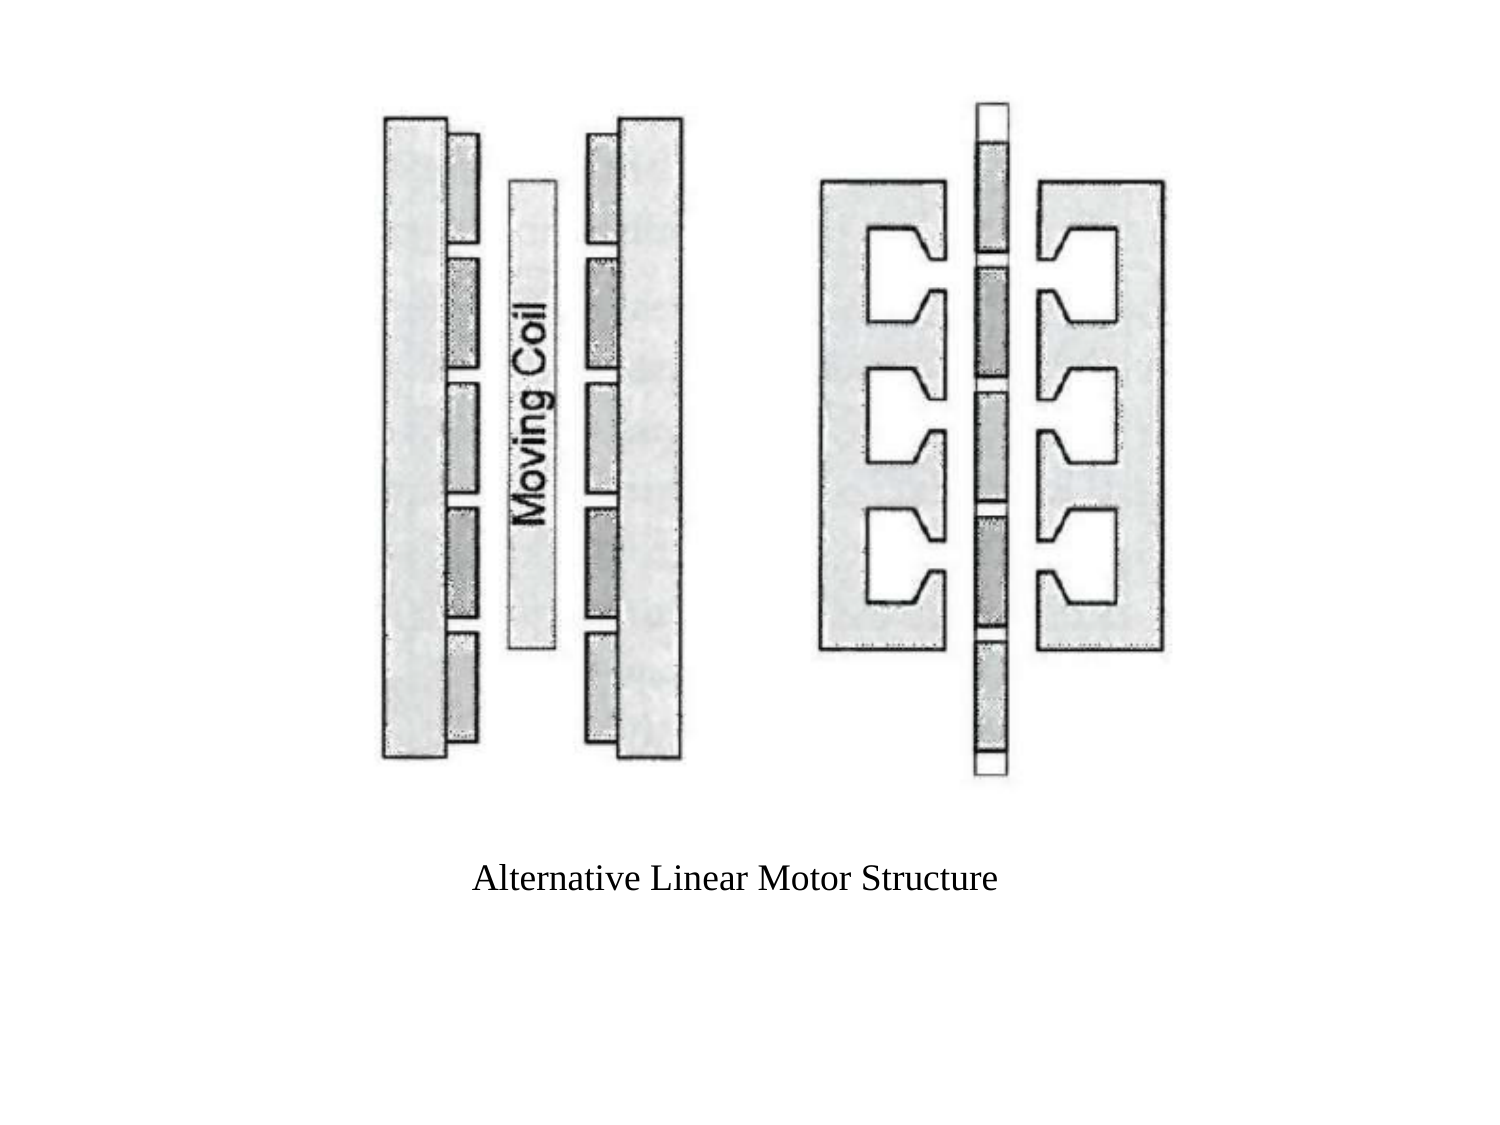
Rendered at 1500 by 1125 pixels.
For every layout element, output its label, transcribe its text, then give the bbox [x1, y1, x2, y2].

text_box Alternative Linear Motor Structure [456, 845, 1015, 906]
picture [300, 73, 1217, 810]
